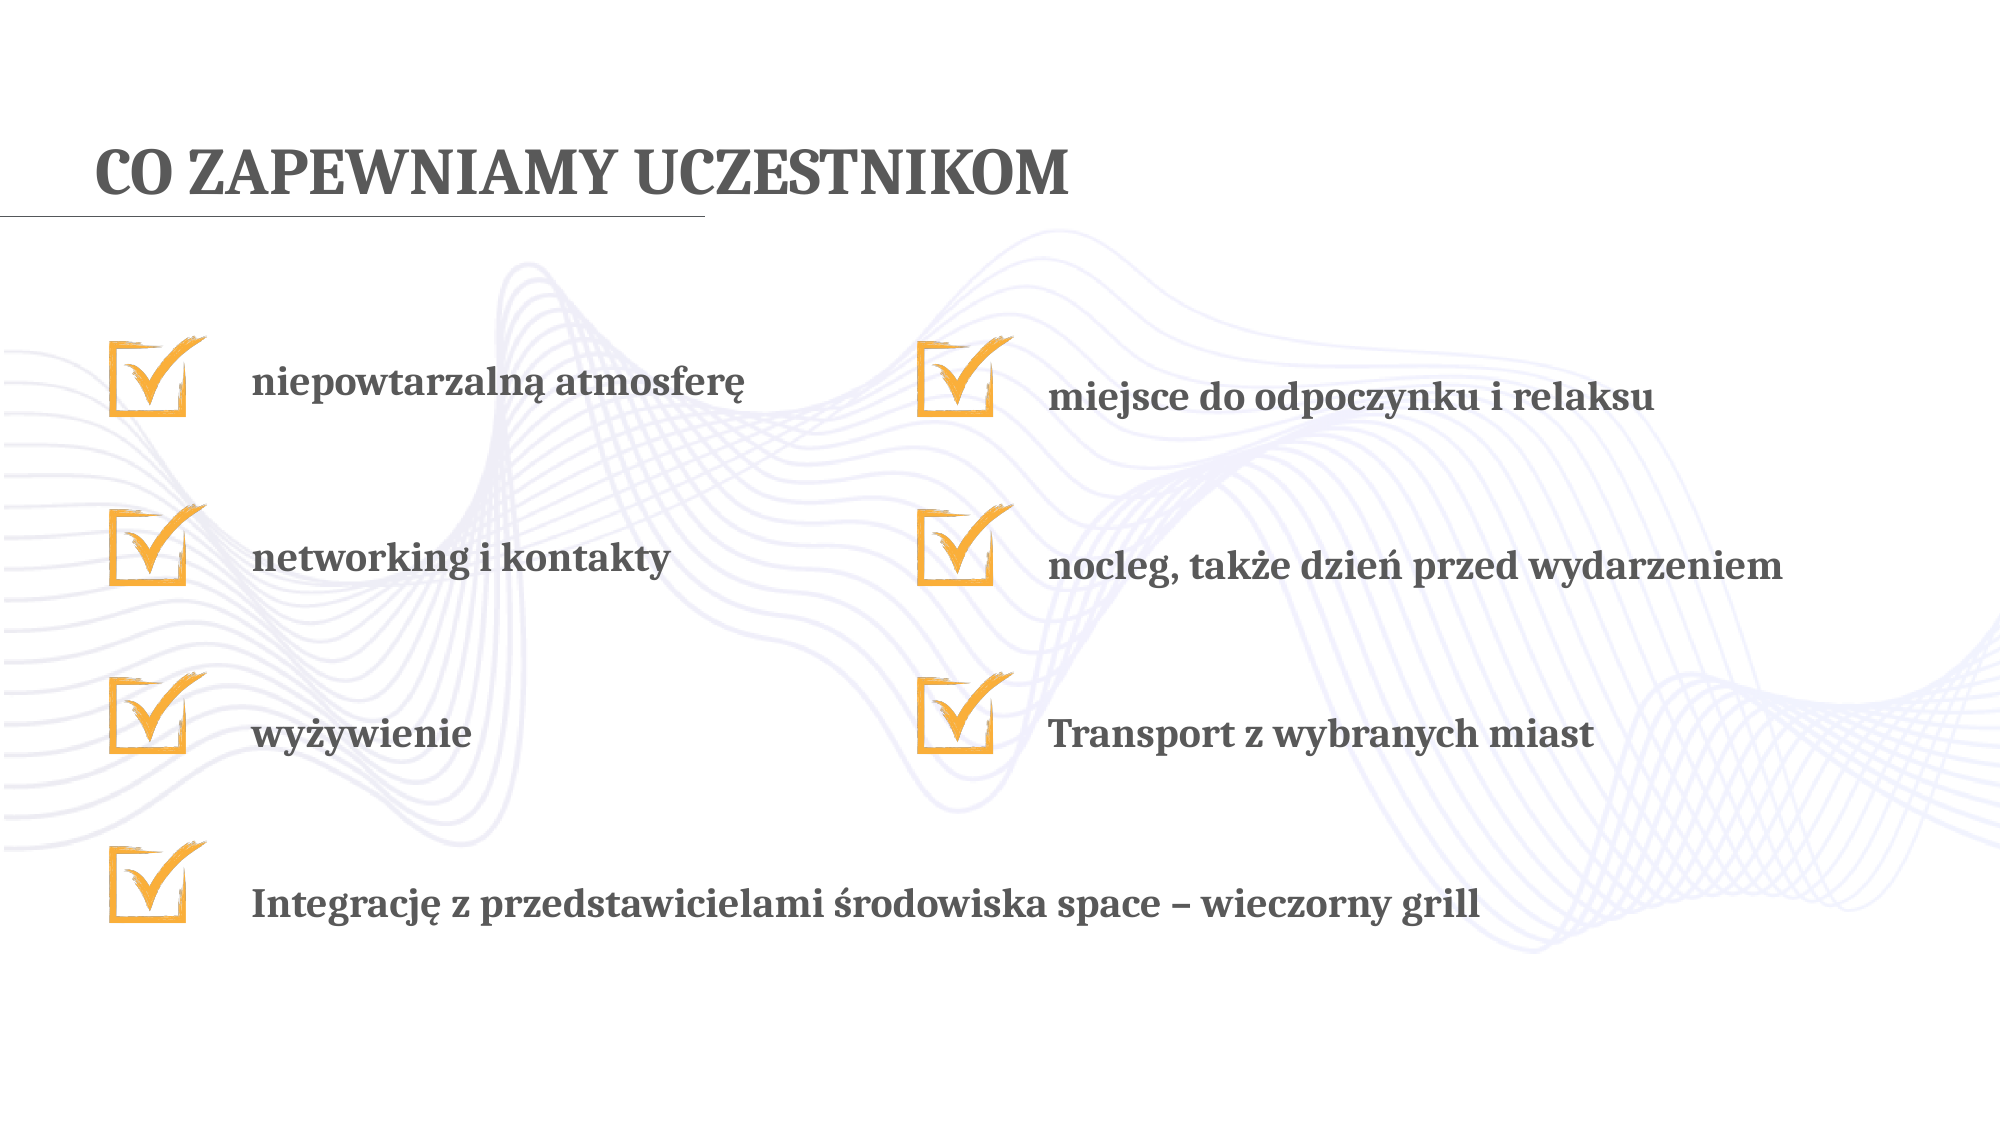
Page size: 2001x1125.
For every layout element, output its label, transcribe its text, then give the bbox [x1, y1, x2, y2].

picture [102, 497, 215, 594]
text_box niepowtarzalną atmosferę [236, 346, 904, 412]
picture [102, 328, 215, 426]
text_box wyżywienie [236, 648, 679, 763]
picture [910, 328, 1023, 426]
text_box Integrację z przedstawicielami środowiska space – wieczorny grill [236, 818, 1675, 934]
text_box nocleg, także dzień przed wydarzeniem [1033, 480, 1875, 596]
text_box networking i kontakty [236, 472, 899, 588]
picture [102, 834, 215, 931]
picture [910, 665, 1023, 763]
picture [102, 665, 215, 763]
text_box miejsce do odpoczynku i relaksu [1033, 311, 1898, 427]
text_box CO ZAPEWNIAMY UCZESTNIKOM [80, 120, 1251, 216]
text_box Transport z wybranych miast [1033, 648, 1797, 763]
picture [910, 497, 1023, 594]
